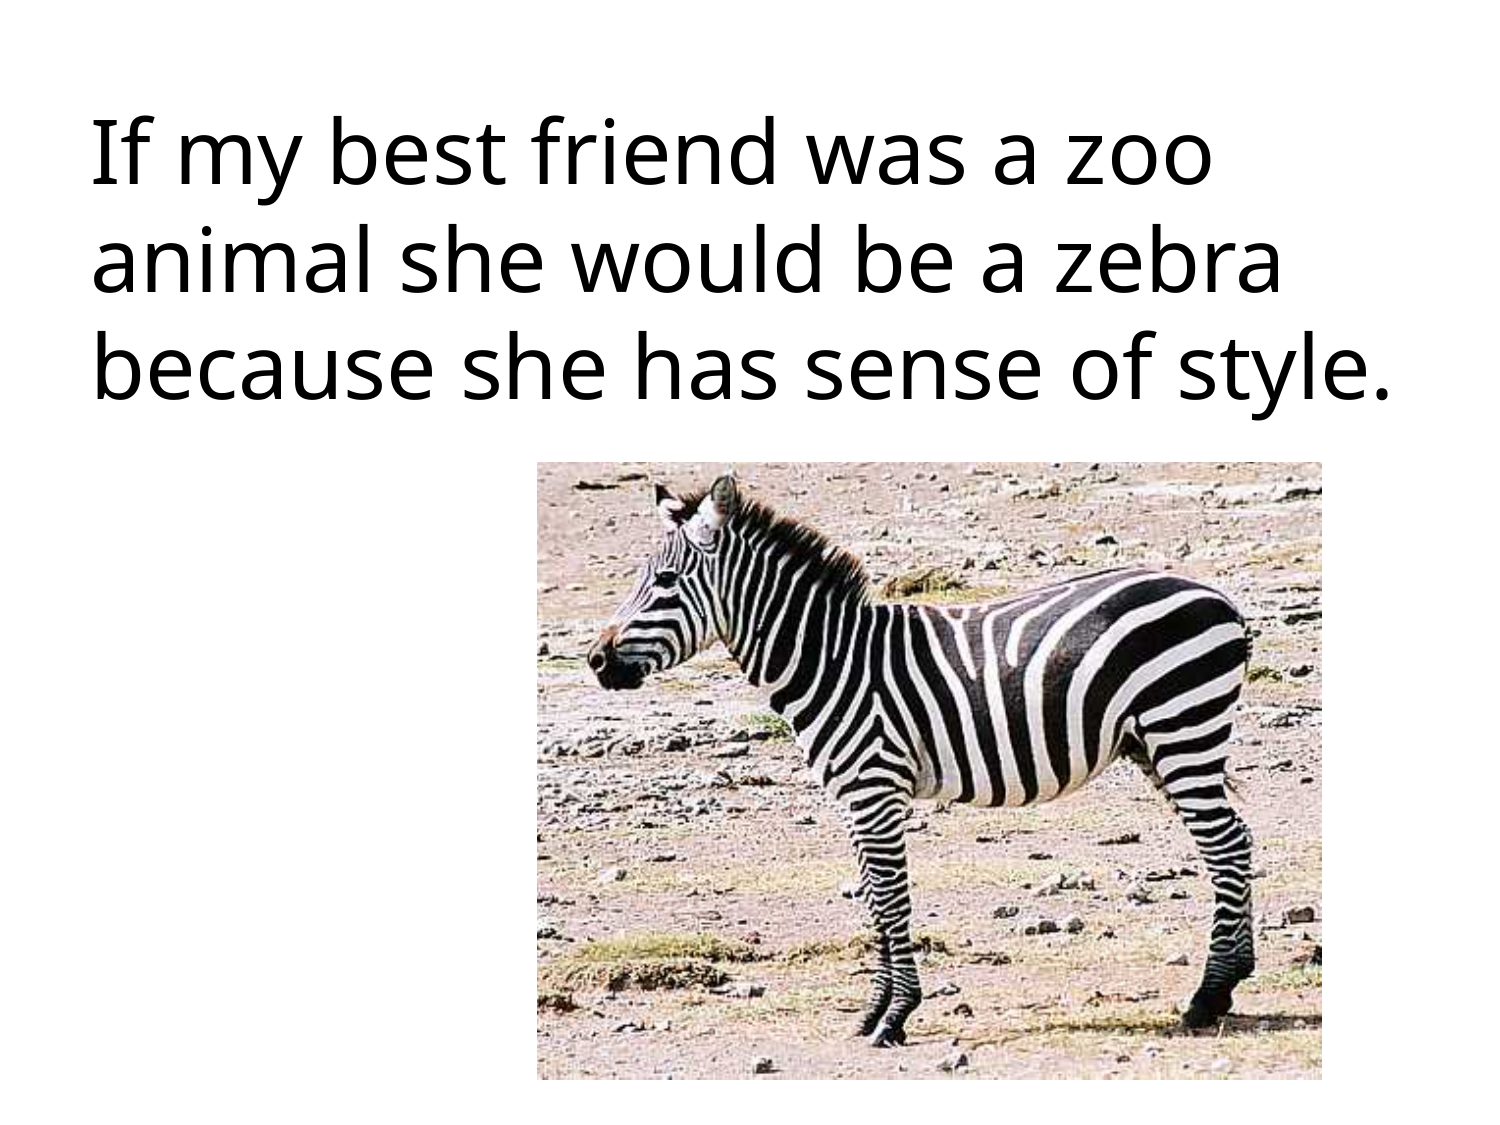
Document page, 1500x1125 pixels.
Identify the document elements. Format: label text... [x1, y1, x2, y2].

picture [537, 462, 1322, 1080]
title If my best friend was a zoo animal she would be a zebra because she has sense of style. [75, 45, 1425, 563]
